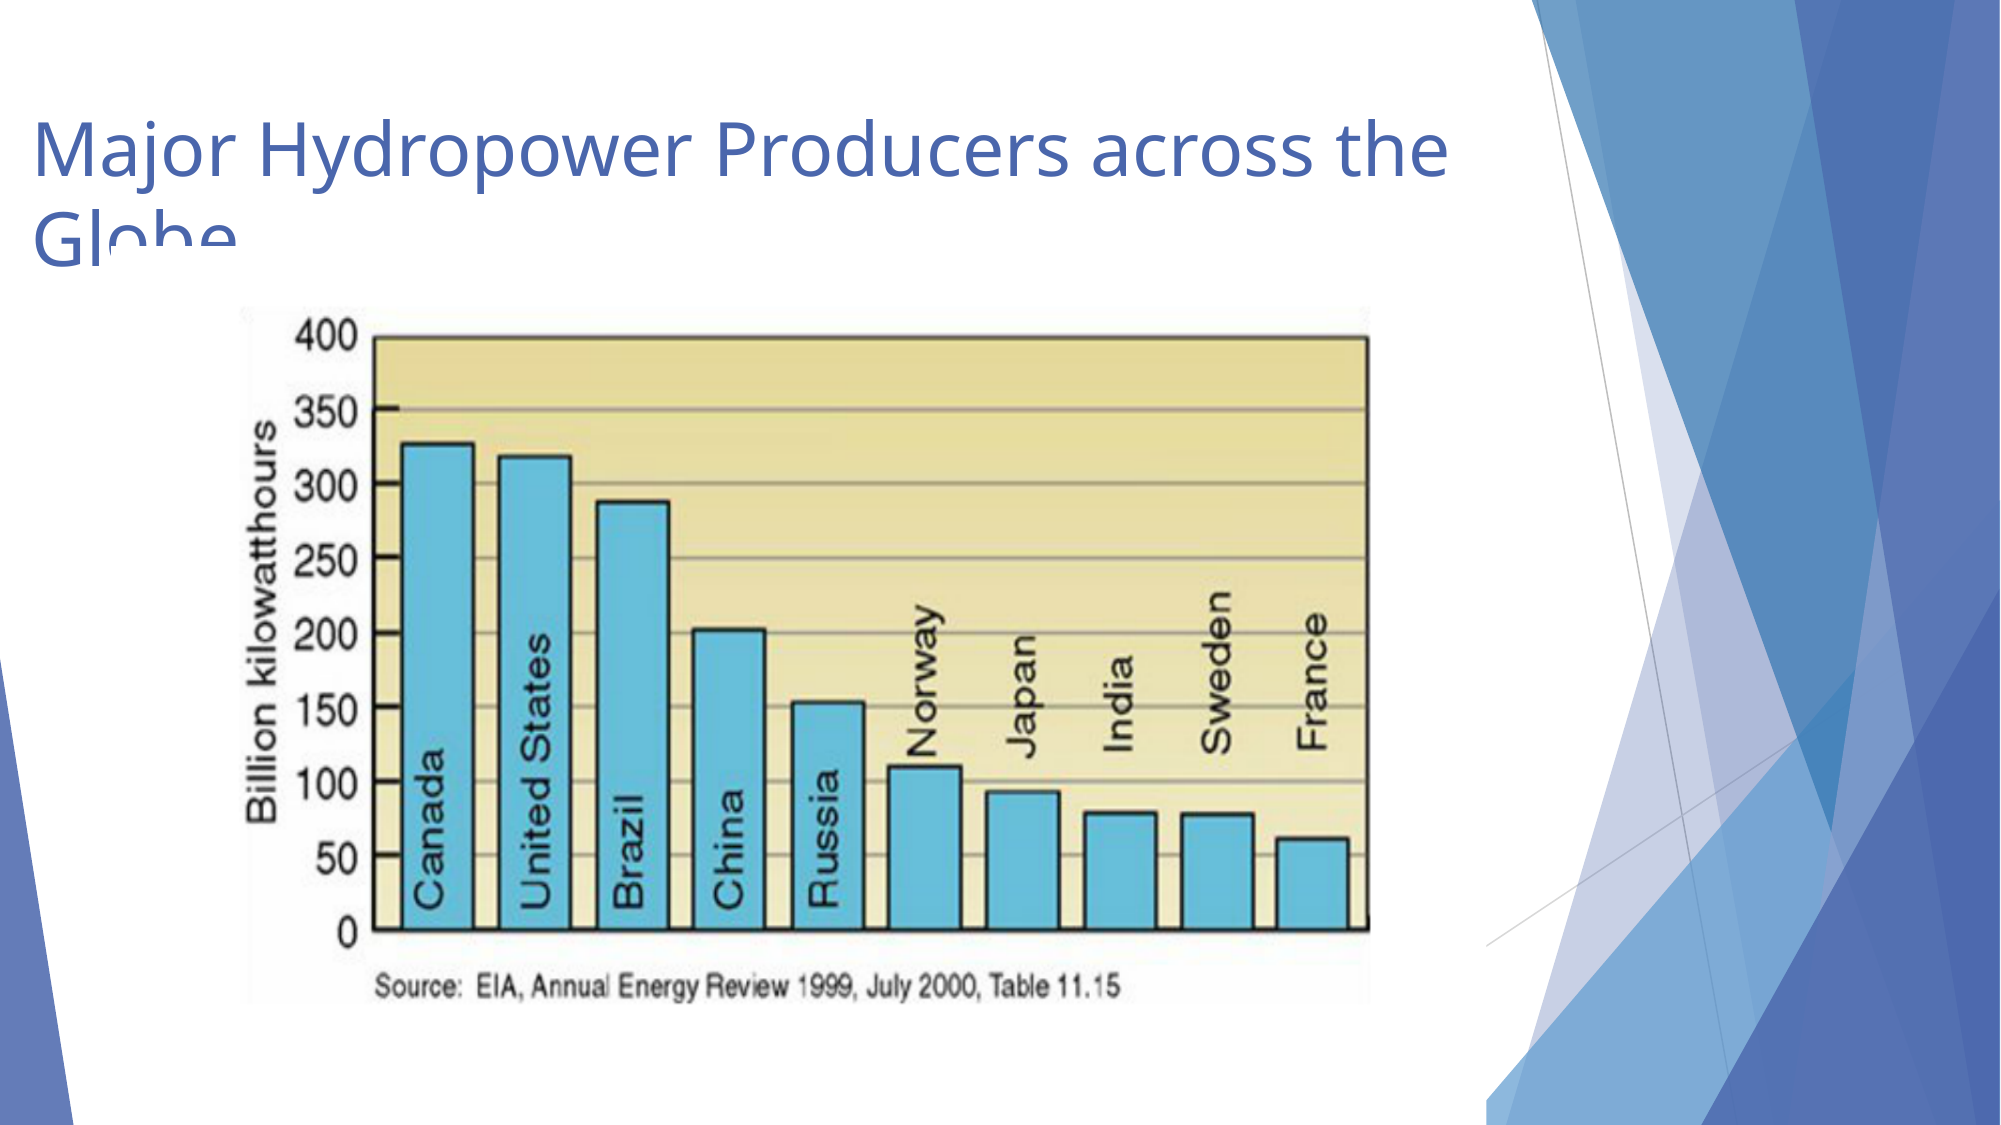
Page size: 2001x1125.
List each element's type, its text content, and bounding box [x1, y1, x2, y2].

title Major Hydropower Producers across the Globe [16, 93, 1630, 311]
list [110, 246, 1487, 1125]
